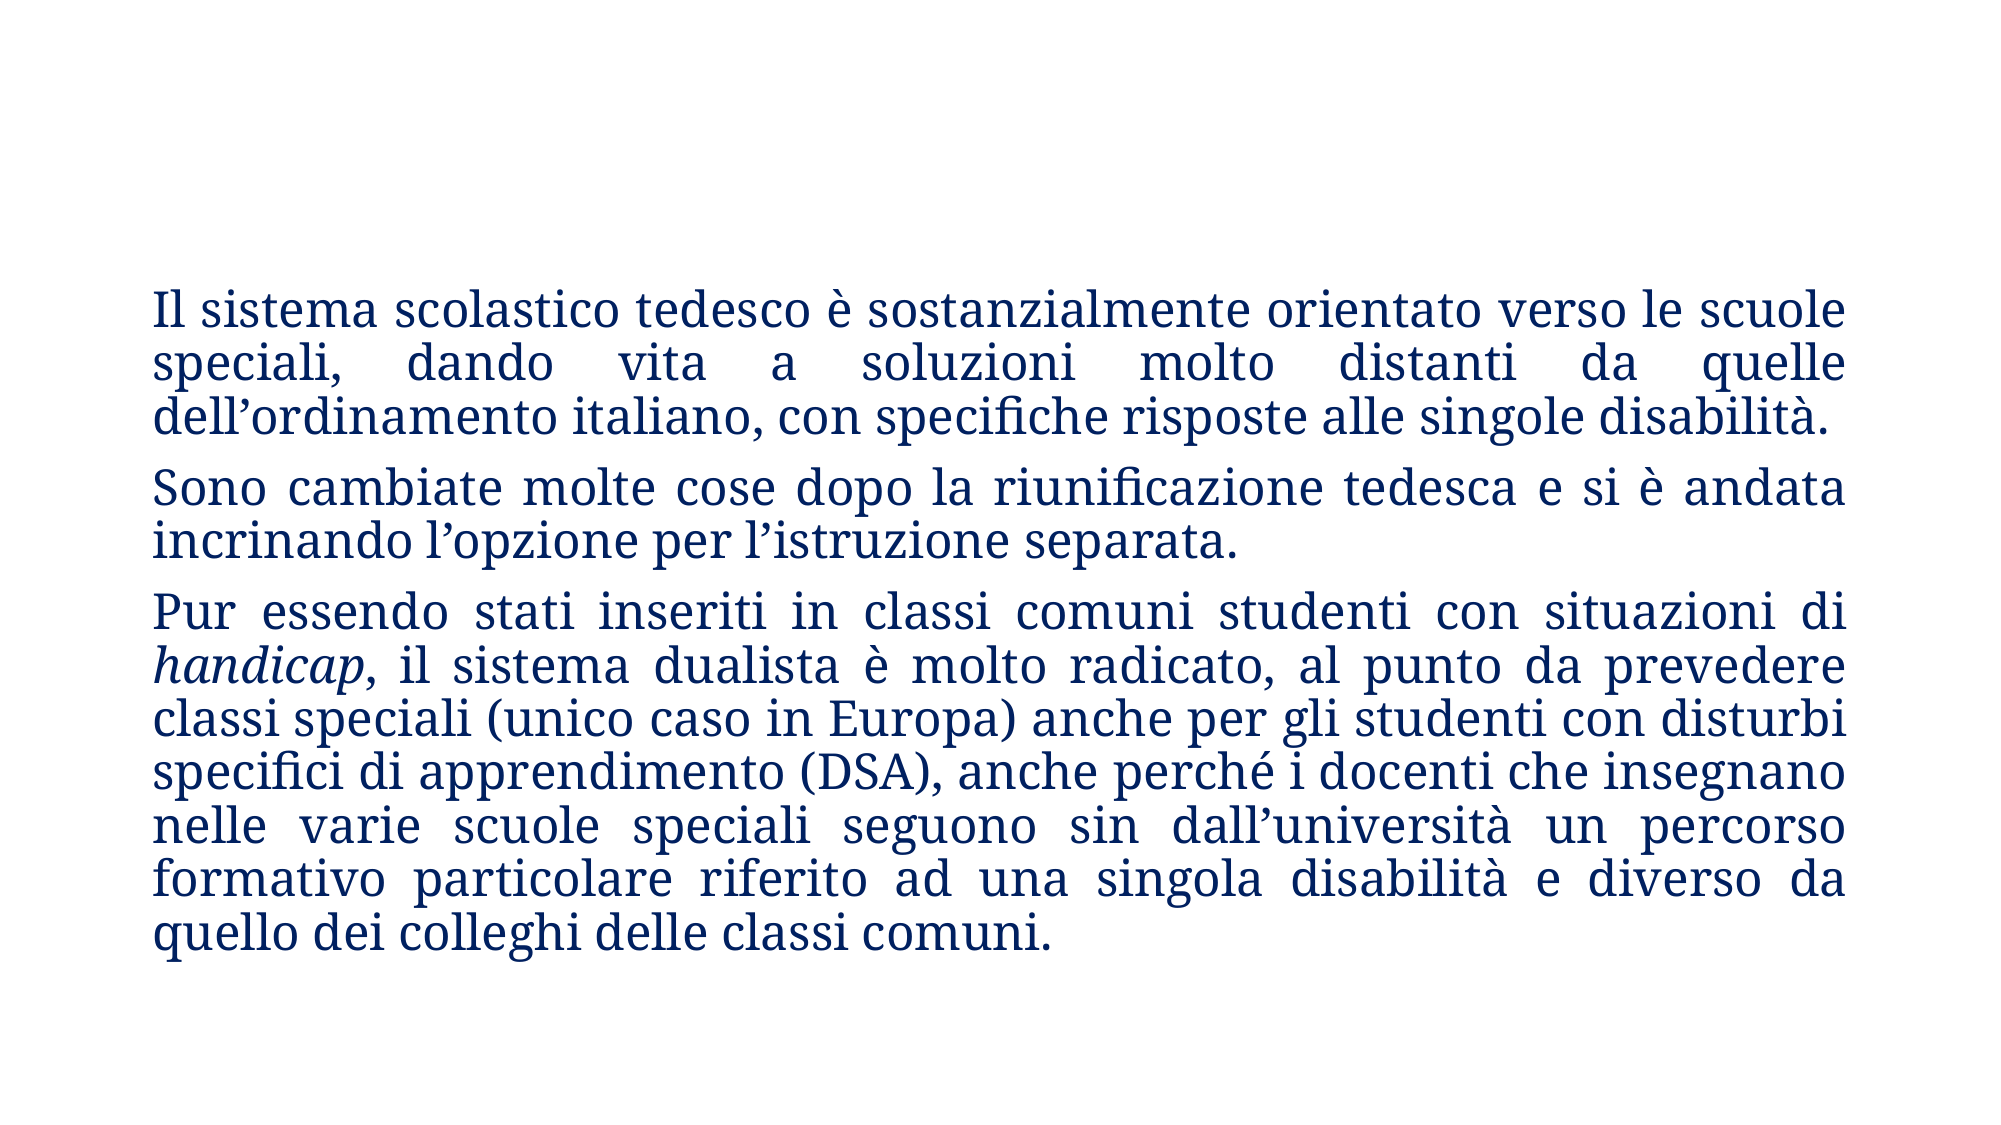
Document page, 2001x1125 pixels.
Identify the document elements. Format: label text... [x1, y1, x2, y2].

list Il sistema scolastico tedesco è sostanzialmente orientato verso le scuole speciali, dando vita a soluzioni molto distanti da quelle dell’ordinamento italiano, con specifiche risposte alle singole disabilità. Sono cambiate molte cose dopo la riunificazione tedesca e si è andata incrinando l’opzione per l’istruzione separata. Pur essendo stati inseriti in classi comuni studenti con situazioni di handicap, il sistema dualista è molto radicato, al punto da prevedere classi speciali (unico caso in Europa) anche per gli studenti con disturbi specifici di apprendimento (DSA), anche perché i docenti che insegnano nelle varie scuole speciali seguono sin dall’università un percorso formativo particolare riferito ad una singola disabilità e diverso da quello dei colleghi delle classi comuni. [137, 277, 1863, 992]
